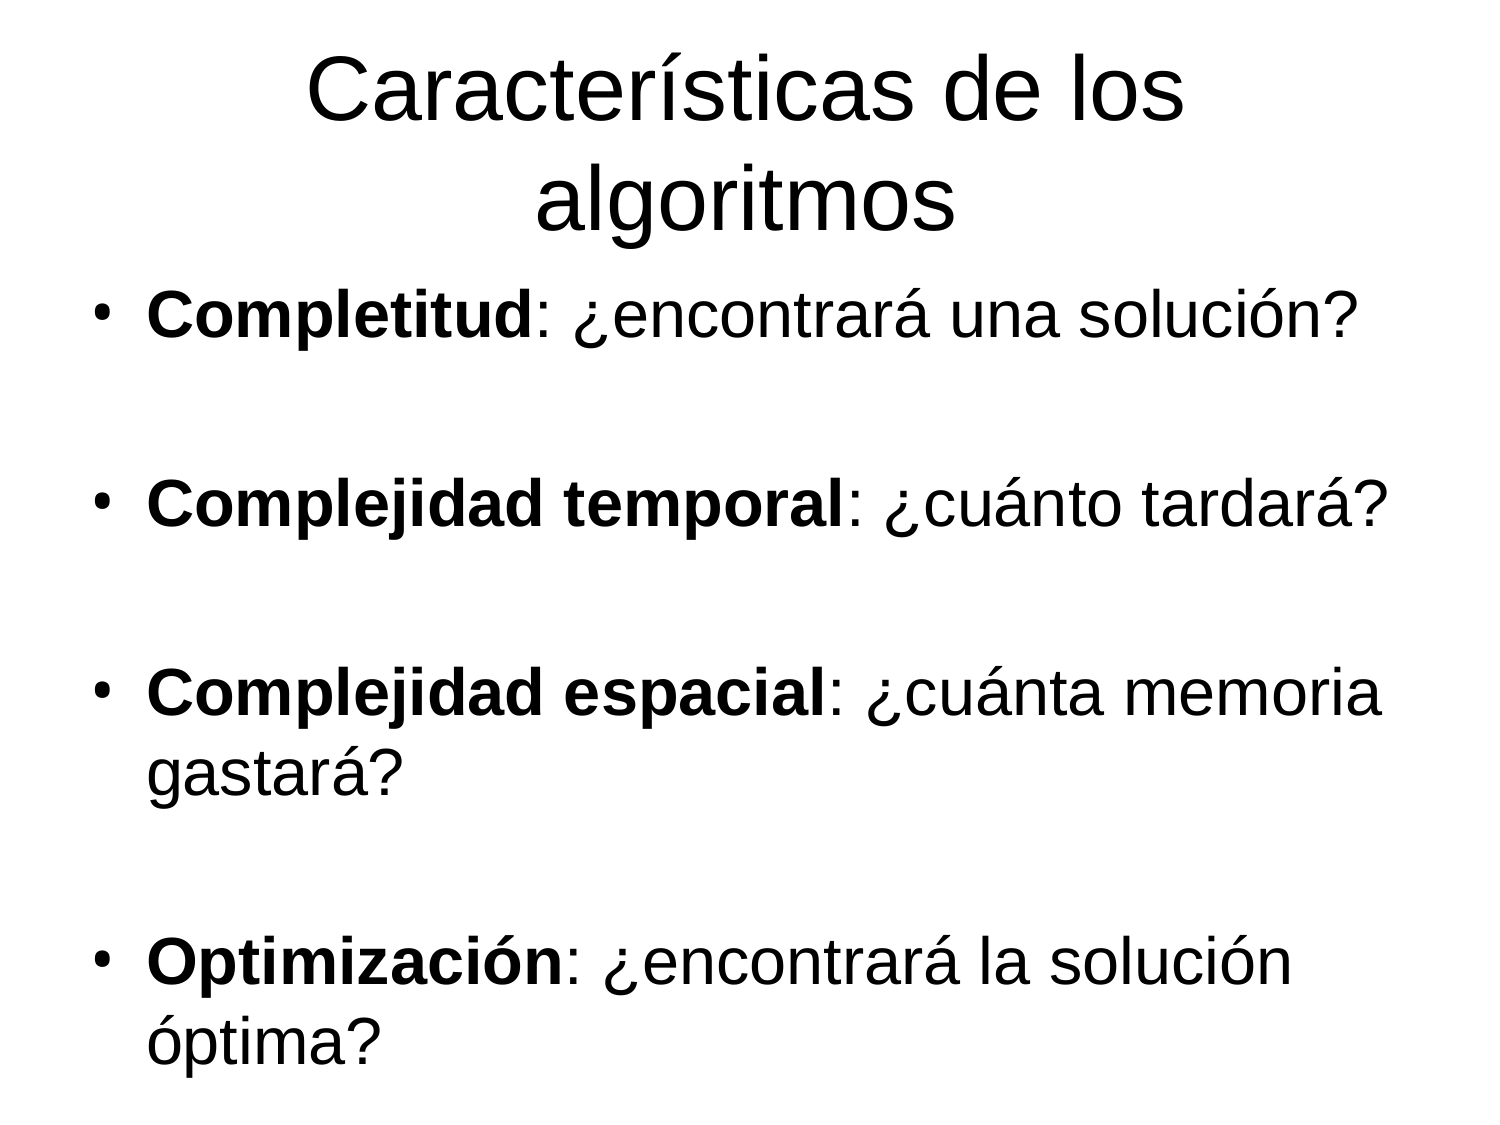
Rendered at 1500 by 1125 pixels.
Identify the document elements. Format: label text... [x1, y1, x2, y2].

list Completitud: ¿encontrará una solución? Complejidad temporal: ¿cuánto tardará? Complejidad espacial: ¿cuánta memoria gastará? Optimización: ¿encontrará la solución óptima? [74, 261, 1426, 1125]
title Características de los algoritmos [74, 14, 1426, 261]
